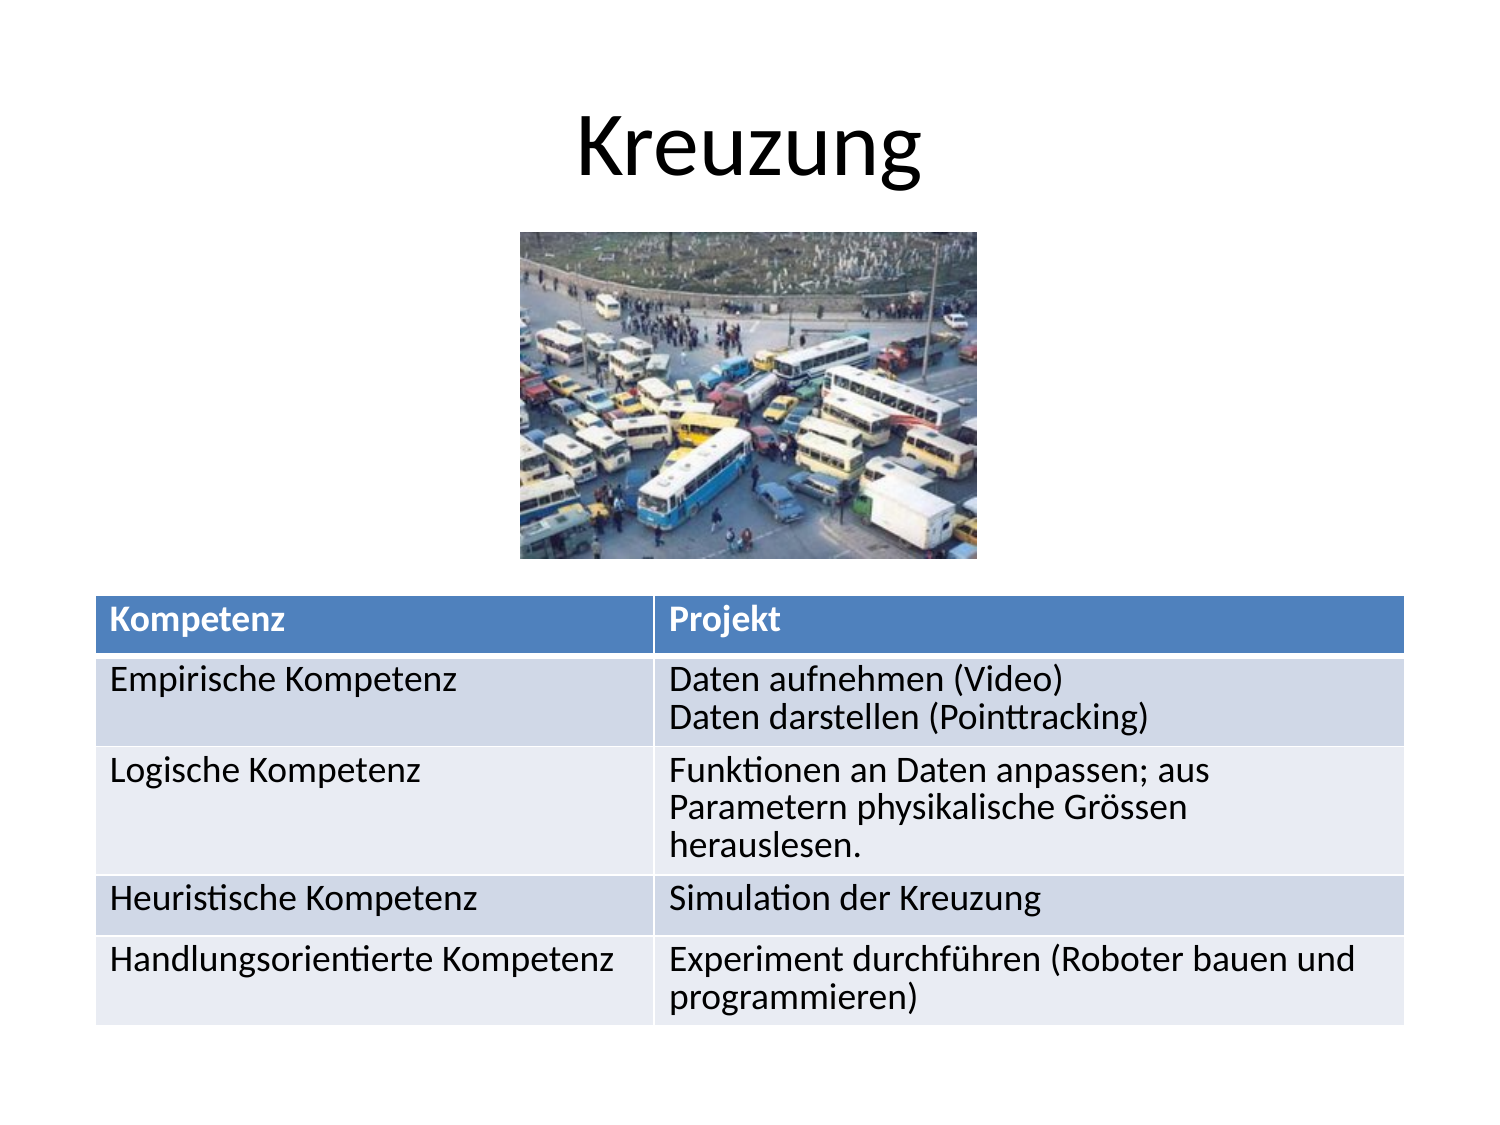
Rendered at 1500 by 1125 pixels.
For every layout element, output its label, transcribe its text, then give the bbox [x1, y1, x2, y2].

table_cell Logische Kompetenz [96, 747, 653, 874]
table_header Projekt [655, 596, 1404, 653]
table_cell Empirische Kompetenz [96, 659, 653, 746]
picture [520, 232, 977, 559]
table_cell Daten aufnehmen (Video) Daten darstellen (Pointtracking) [655, 659, 1404, 746]
table_header Kompetenz [96, 596, 653, 653]
table_cell Handlungsorientierte Kompetenz [96, 937, 653, 1025]
table_cell Funktionen an Daten anpassen; aus Parametern physikalische Grössen herauslesen. [655, 747, 1404, 874]
table_cell Simulation der Kreuzung [655, 876, 1404, 935]
title Kreuzung [75, 45, 1425, 233]
table_cell Heuristische Kompetenz [96, 876, 653, 935]
table_cell Experiment durchführen (Roboter bauen und programmieren) [655, 937, 1404, 1025]
